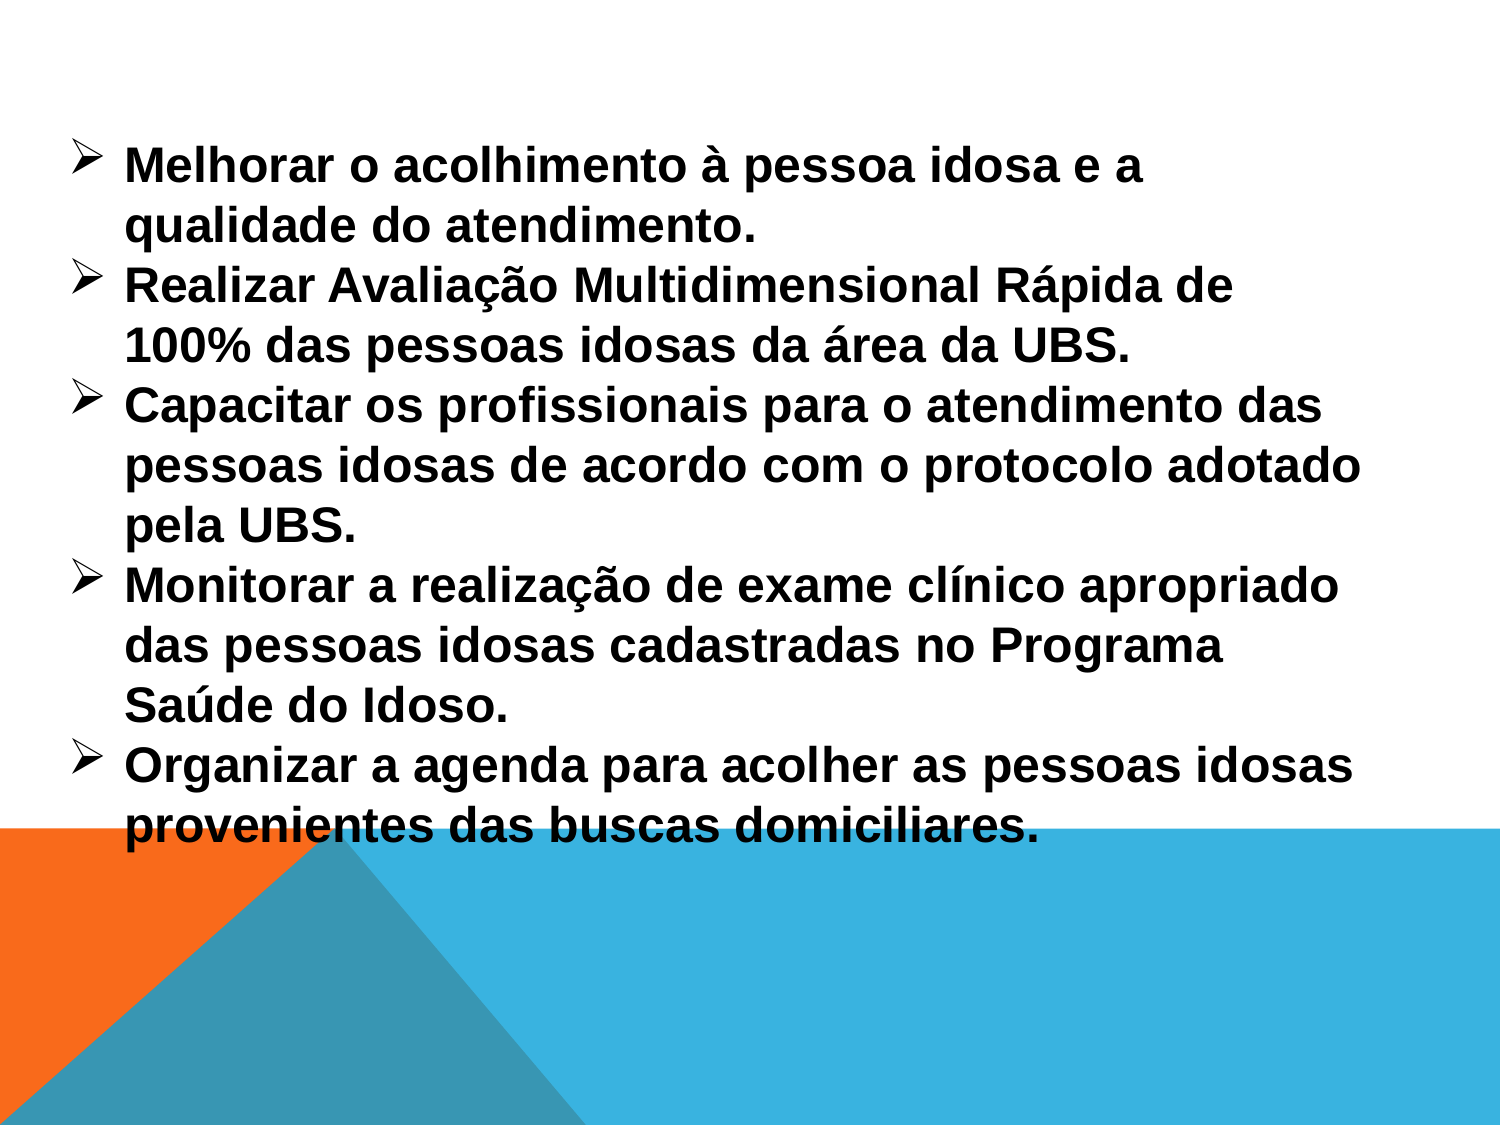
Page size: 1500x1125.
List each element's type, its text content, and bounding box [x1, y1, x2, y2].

text_box Melhorar o acolhimento à pessoa idosa e a qualidade do atendimento. Realizar Avaliação Multidimensional Rápida de 100% das pessoas idosas da área da UBS. Capacitar os profissionais para o atendimento das pessoas idosas de acordo com o protocolo adotado pela UBS. Monitorar a realização de exame clínico apropriado das pessoas idosas cadastradas no Programa Saúde do Idoso. Organizar a agenda para acolher as pessoas idosas provenientes das buscas domiciliares. [53, 125, 1388, 951]
